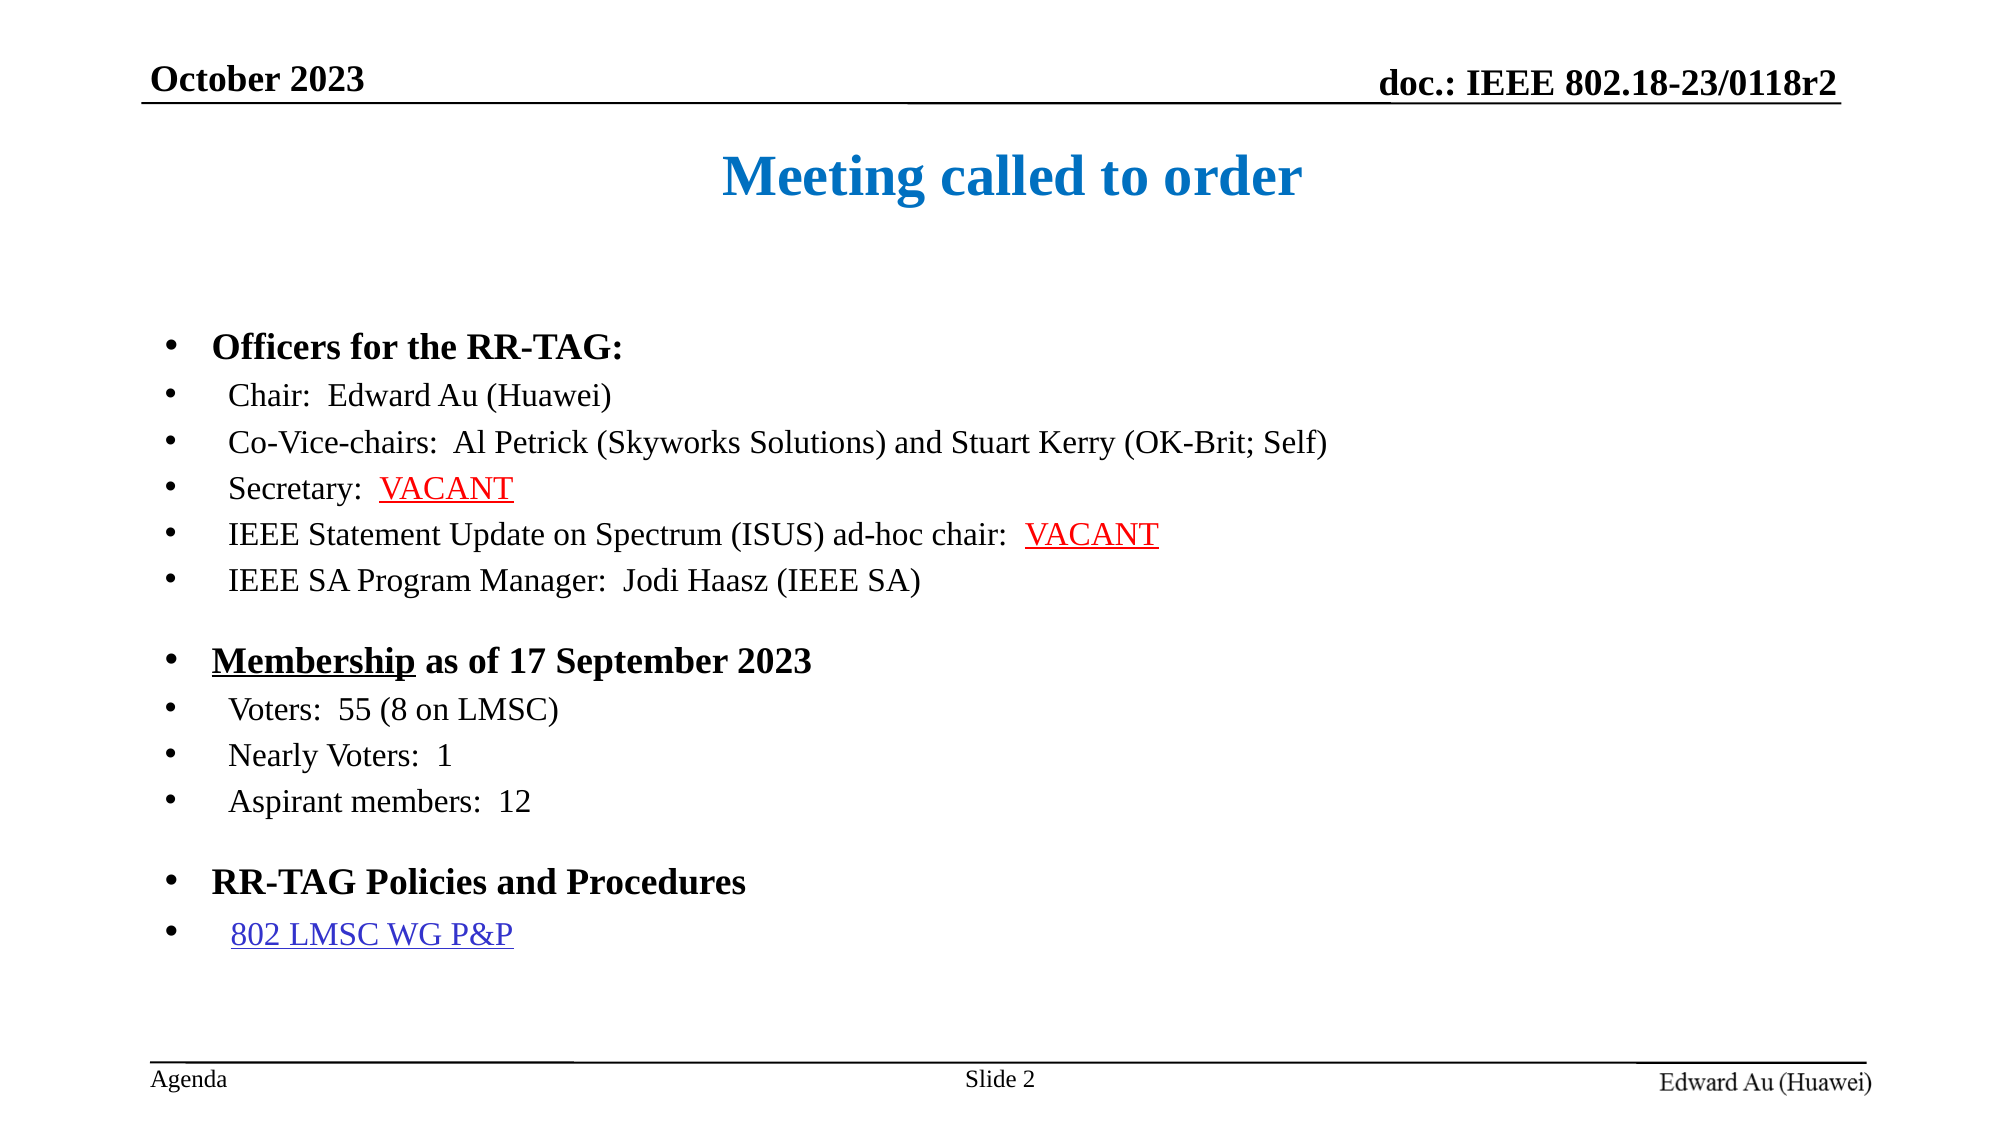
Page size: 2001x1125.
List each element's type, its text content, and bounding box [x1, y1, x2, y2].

picture [1174, 1058, 1887, 1113]
title Meeting called to order [162, 99, 1864, 246]
text_box Officers for the RR-TAG: Chair: Edward Au (Huawei) Co-Vice-chairs: Al Petrick (Skyworks Solutions) and Stuart Kerry (OK-Brit; Self) Secretary: VACANT IEEE Statement Update on Spectrum (ISUS) ad-hoc chair: VACANT IEEE SA Program Manager: Jodi Haasz (IEEE SA) Membership as of 17 September 2023 Voters: 55 (8 on LMSC) Nearly Voters: 1 Aspirant members: 12 RR-TAG Policies and Procedures 802 LMSC WG P&P [149, 275, 1875, 1040]
slide_number Slide 2 [925, 1061, 1076, 1123]
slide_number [149, 54, 513, 100]
